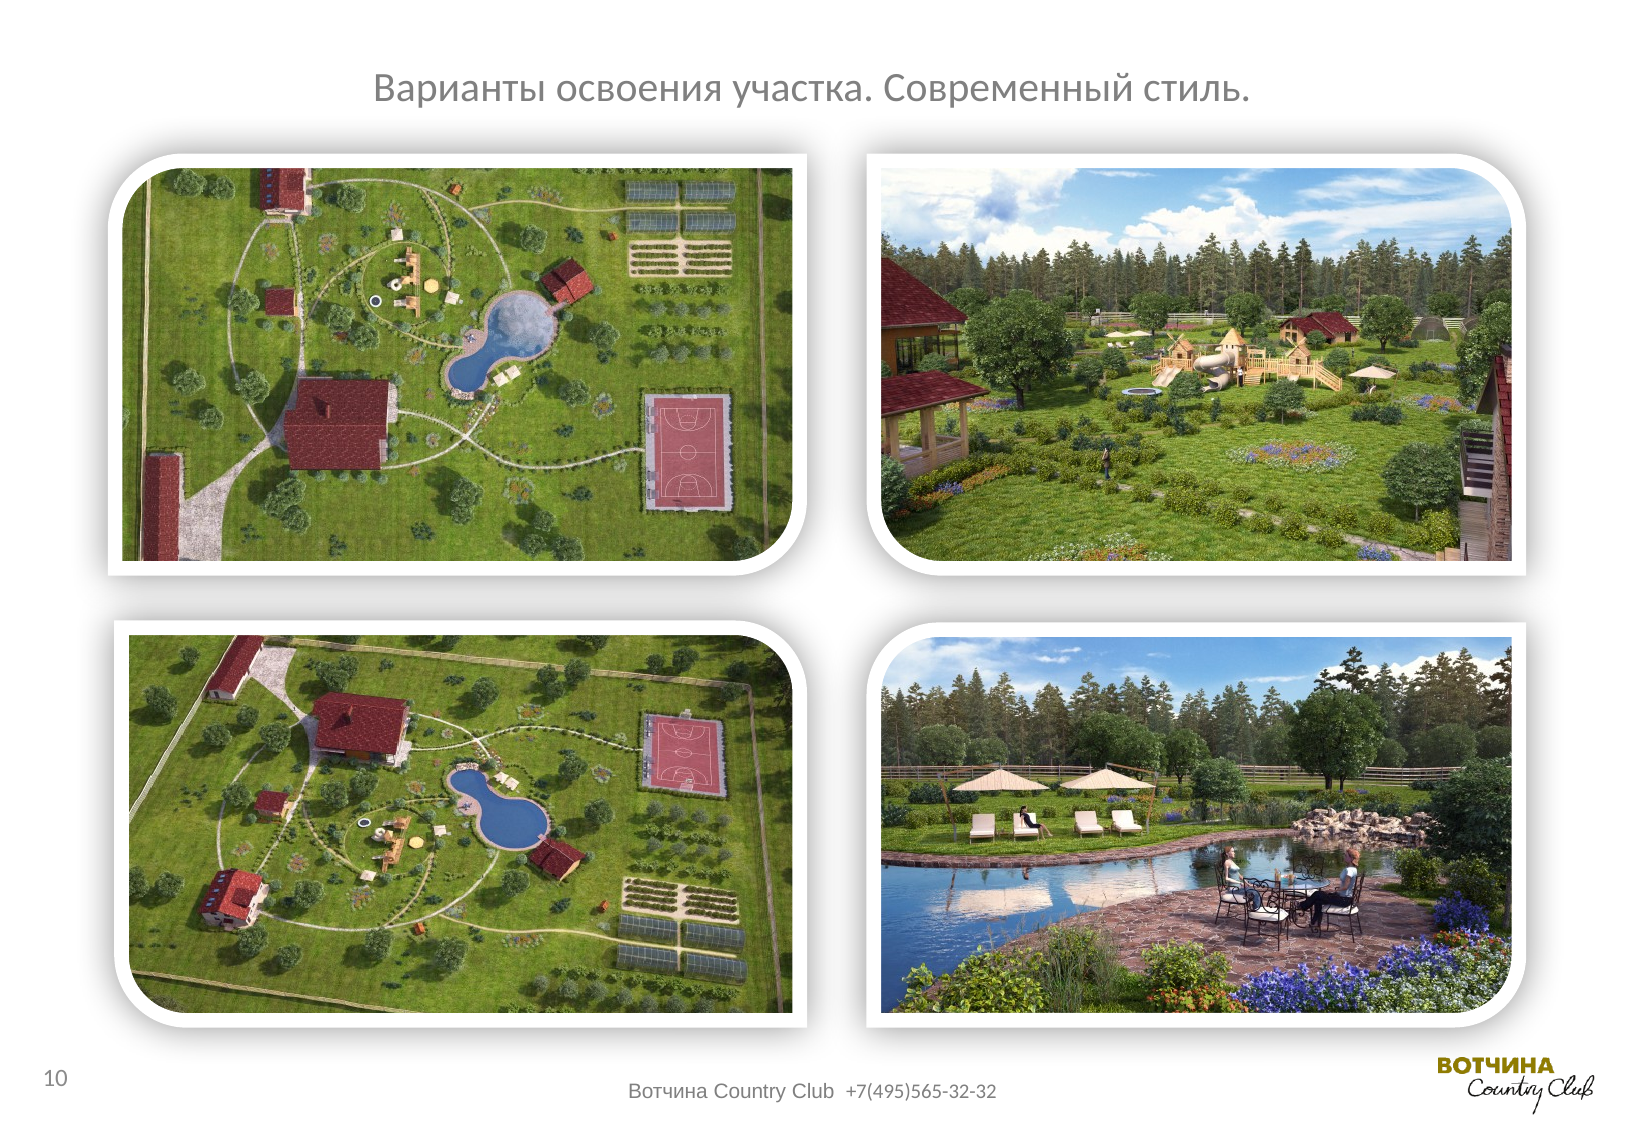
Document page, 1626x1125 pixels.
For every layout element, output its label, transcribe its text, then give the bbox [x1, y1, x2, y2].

picture [1424, 1050, 1604, 1115]
picture [114, 160, 800, 569]
text_box Вотчина Country Club +7(495)565-32-32 [613, 1070, 1012, 1111]
picture [873, 160, 1520, 569]
picture [121, 627, 800, 1021]
picture [873, 629, 1520, 1021]
text_box 10 [12, 1046, 84, 1107]
title Варианты освоения участка. Современный стиль. [81, 45, 1544, 126]
